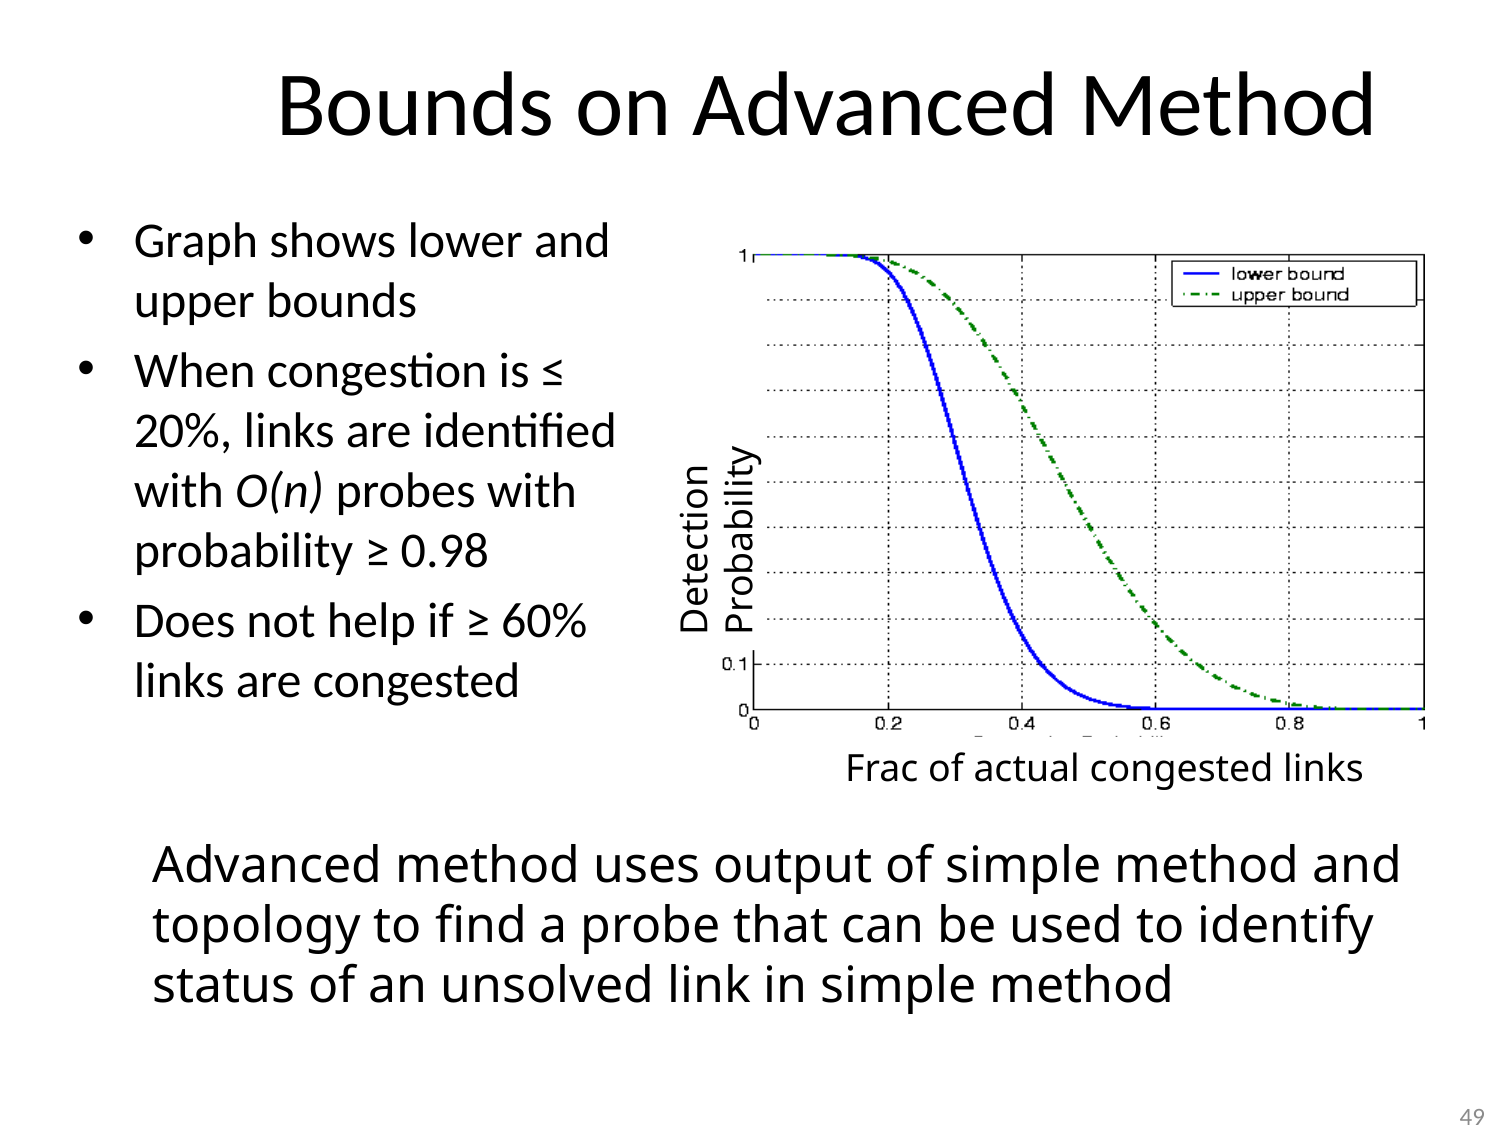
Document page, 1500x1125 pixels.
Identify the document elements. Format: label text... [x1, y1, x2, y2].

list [699, 249, 1426, 754]
text_box Advanced method uses output of simple method and topology to find a probe that can be used to identify status of an unsolved link in simple method [137, 824, 1450, 1020]
list Graph shows lower and upper bounds When congestion is ≤ 20%, links are identified with O(n) probes with probability ≥ 0.98 Does not help if ≥ 60% links are congested [62, 200, 675, 913]
title Bounds on Advanced Method [188, 35, 1468, 163]
text_box Frac of actual congested links [830, 761, 1418, 797]
slide_number 49 [1097, 1096, 1500, 1125]
text_box Detection Probability [662, 262, 694, 651]
